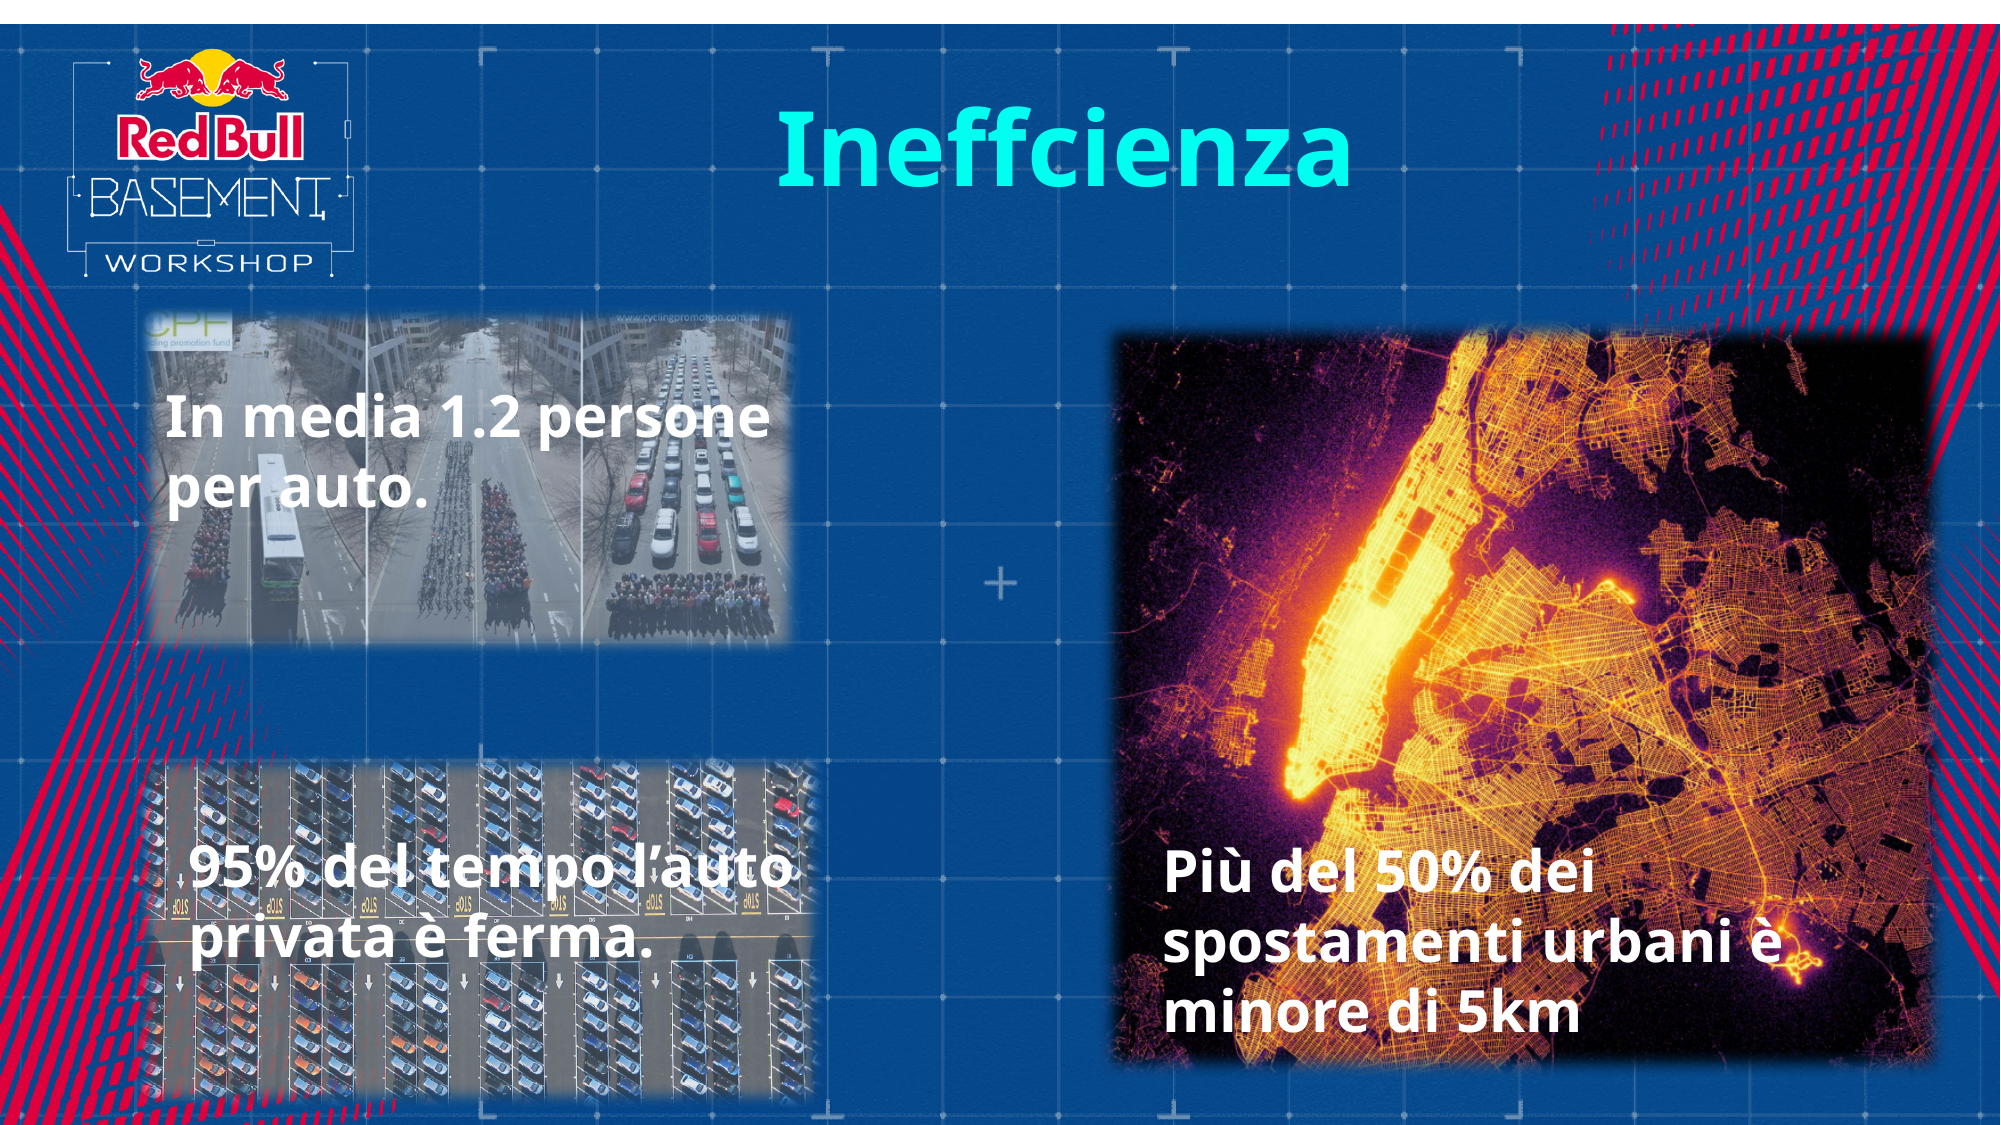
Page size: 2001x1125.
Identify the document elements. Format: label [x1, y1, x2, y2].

picture [137, 304, 802, 657]
list [0, 24, 2000, 1125]
picture [1097, 317, 1948, 1078]
picture [134, 750, 825, 1109]
